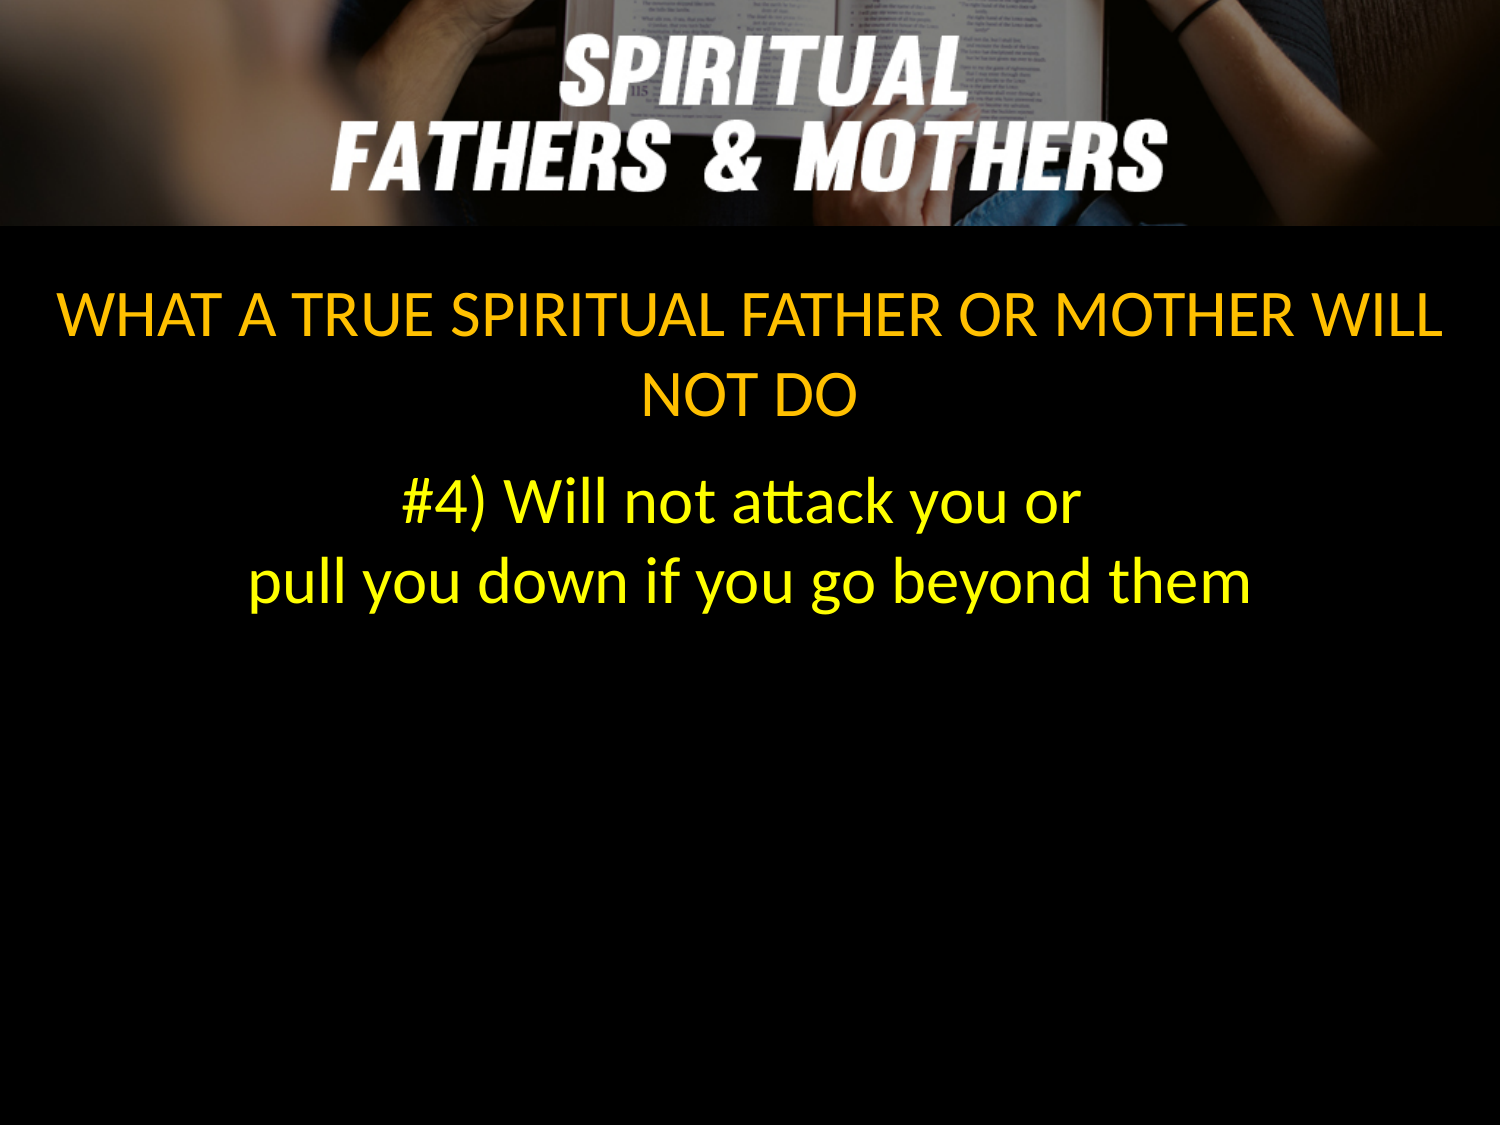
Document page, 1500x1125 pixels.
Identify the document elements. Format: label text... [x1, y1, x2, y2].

picture [0, 0, 1500, 226]
text_box WHAT A TRUE SPIRITUAL FATHER OR MOTHER WILL NOT DO [0, 262, 1500, 438]
text_box #4) Will not attack you or pull you down if you go beyond them [0, 449, 1500, 625]
